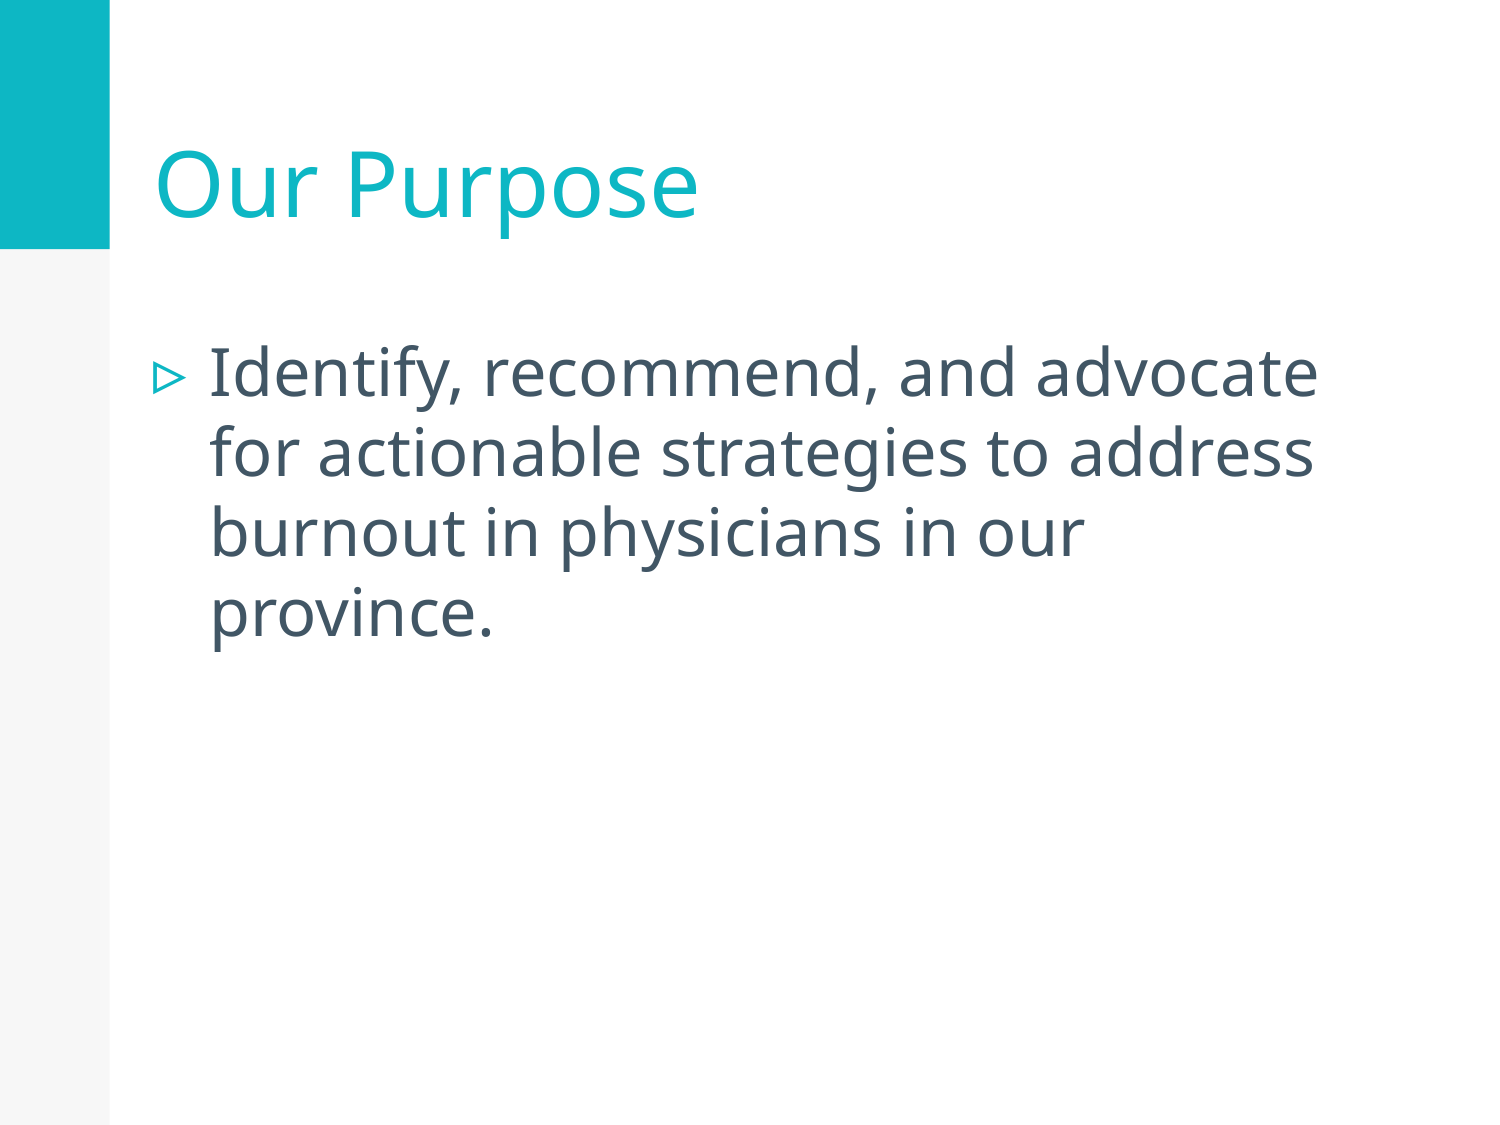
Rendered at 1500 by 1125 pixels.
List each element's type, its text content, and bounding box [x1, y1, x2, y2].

title Our Purpose [138, 1, 1361, 251]
list Identify, recommend, and advocate for actionable strategies to address burnout in physicians in our province. [138, 314, 1362, 1078]
